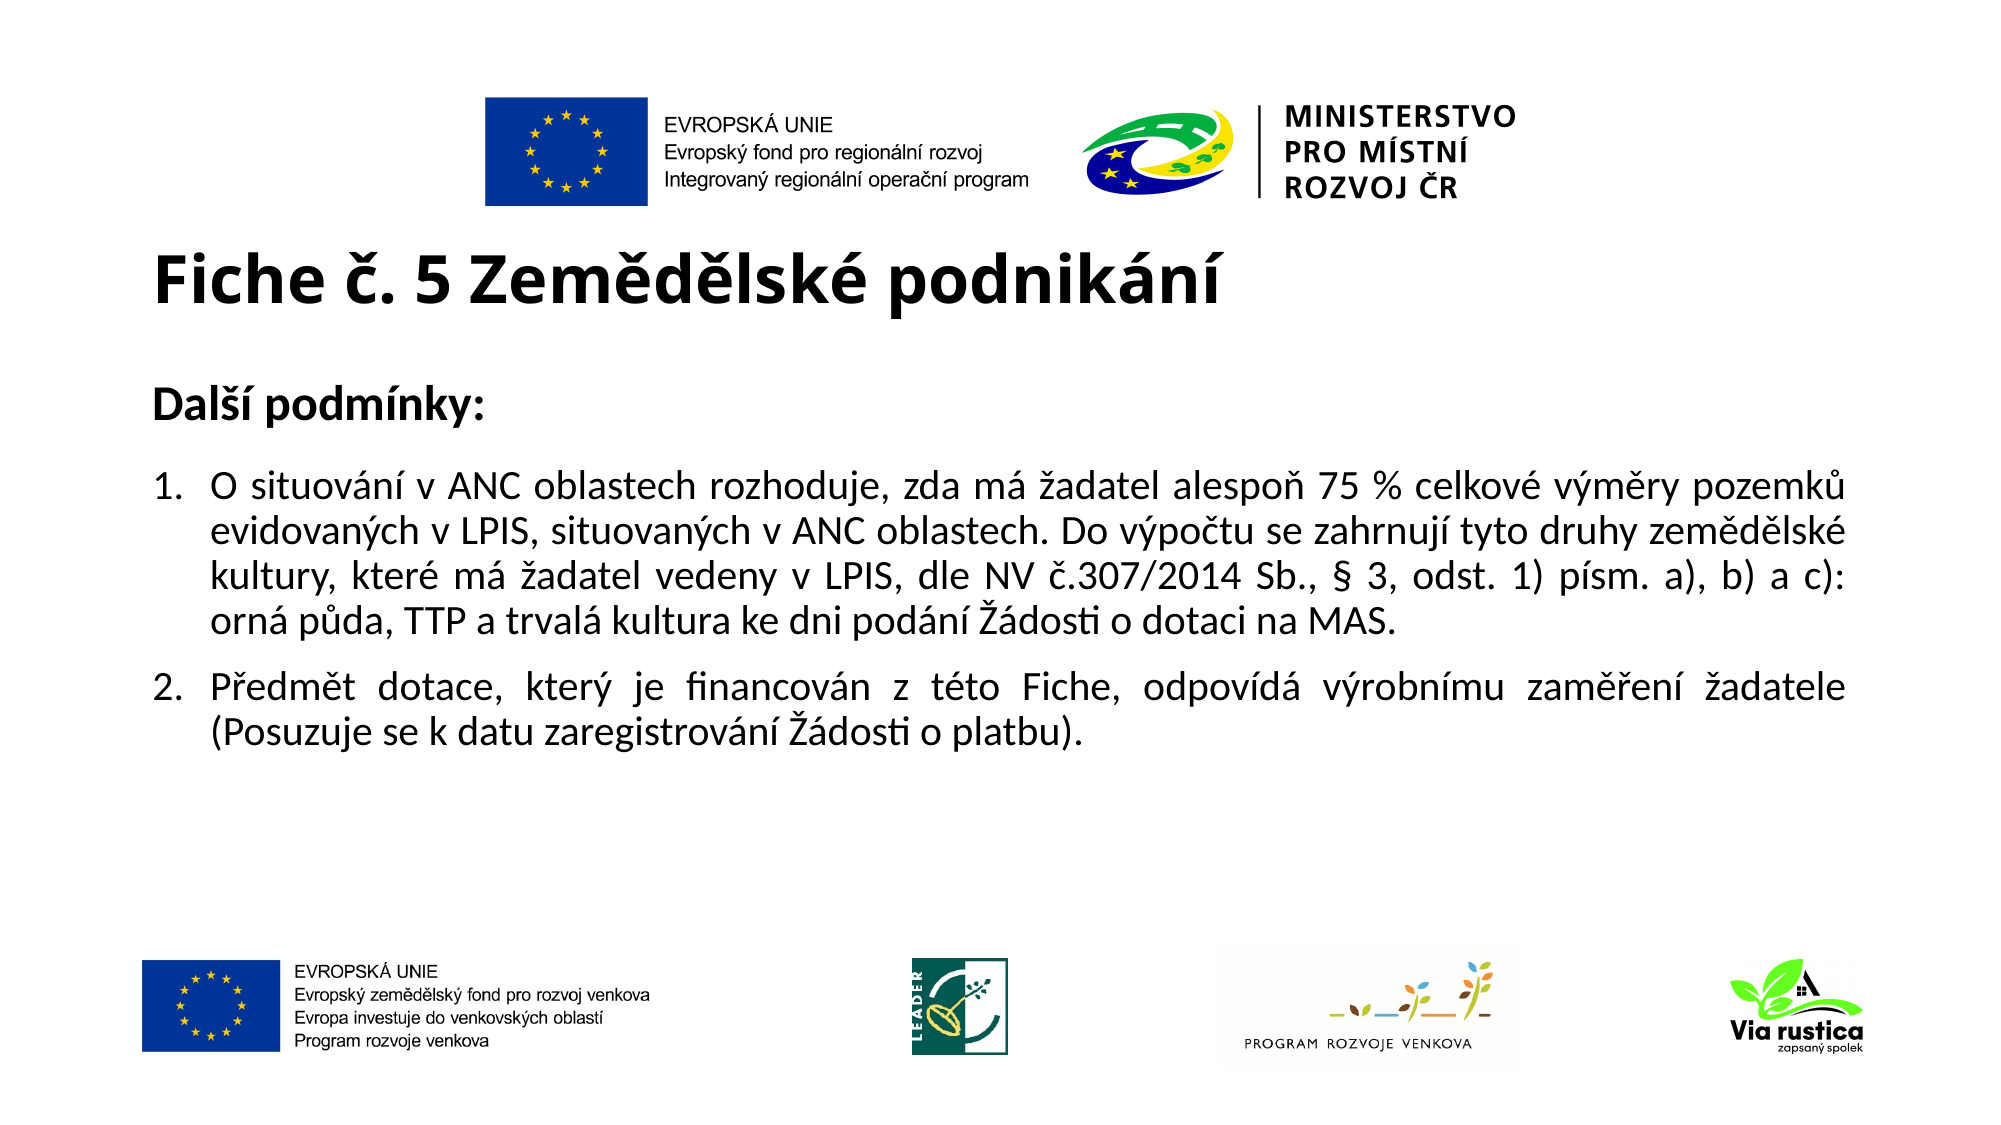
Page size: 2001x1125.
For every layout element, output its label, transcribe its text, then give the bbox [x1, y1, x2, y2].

list Další podmínky: O situování v ANC oblastech rozhoduje, zda má žadatel alespoň 75 % celkové výměry pozemků evidovaných v LPIS, situovaných v ANC oblastech. Do výpočtu se zahrnují tyto druhy zemědělské kultury, které má žadatel vedeny v LPIS, dle NV č.307/2014 Sb., § 3, odst. 1) písm. a), b) a c): orná půda, TTP a trvalá kultura ke dni podání Žádosti o dotaci na MAS. Předmět dotace, který je financován z této Fiche, odpovídá výrobnímu zaměření žadatele (Posuzuje se k datu zaregistrování Žádosti o platbu). [137, 362, 1863, 927]
picture [912, 958, 1008, 1055]
picture [449, 60, 1551, 242]
picture [1217, 944, 1521, 1069]
title Fiche č. 5 Zemědělské podnikání [137, 241, 1863, 322]
picture [1730, 959, 1863, 1054]
picture [137, 958, 662, 1055]
